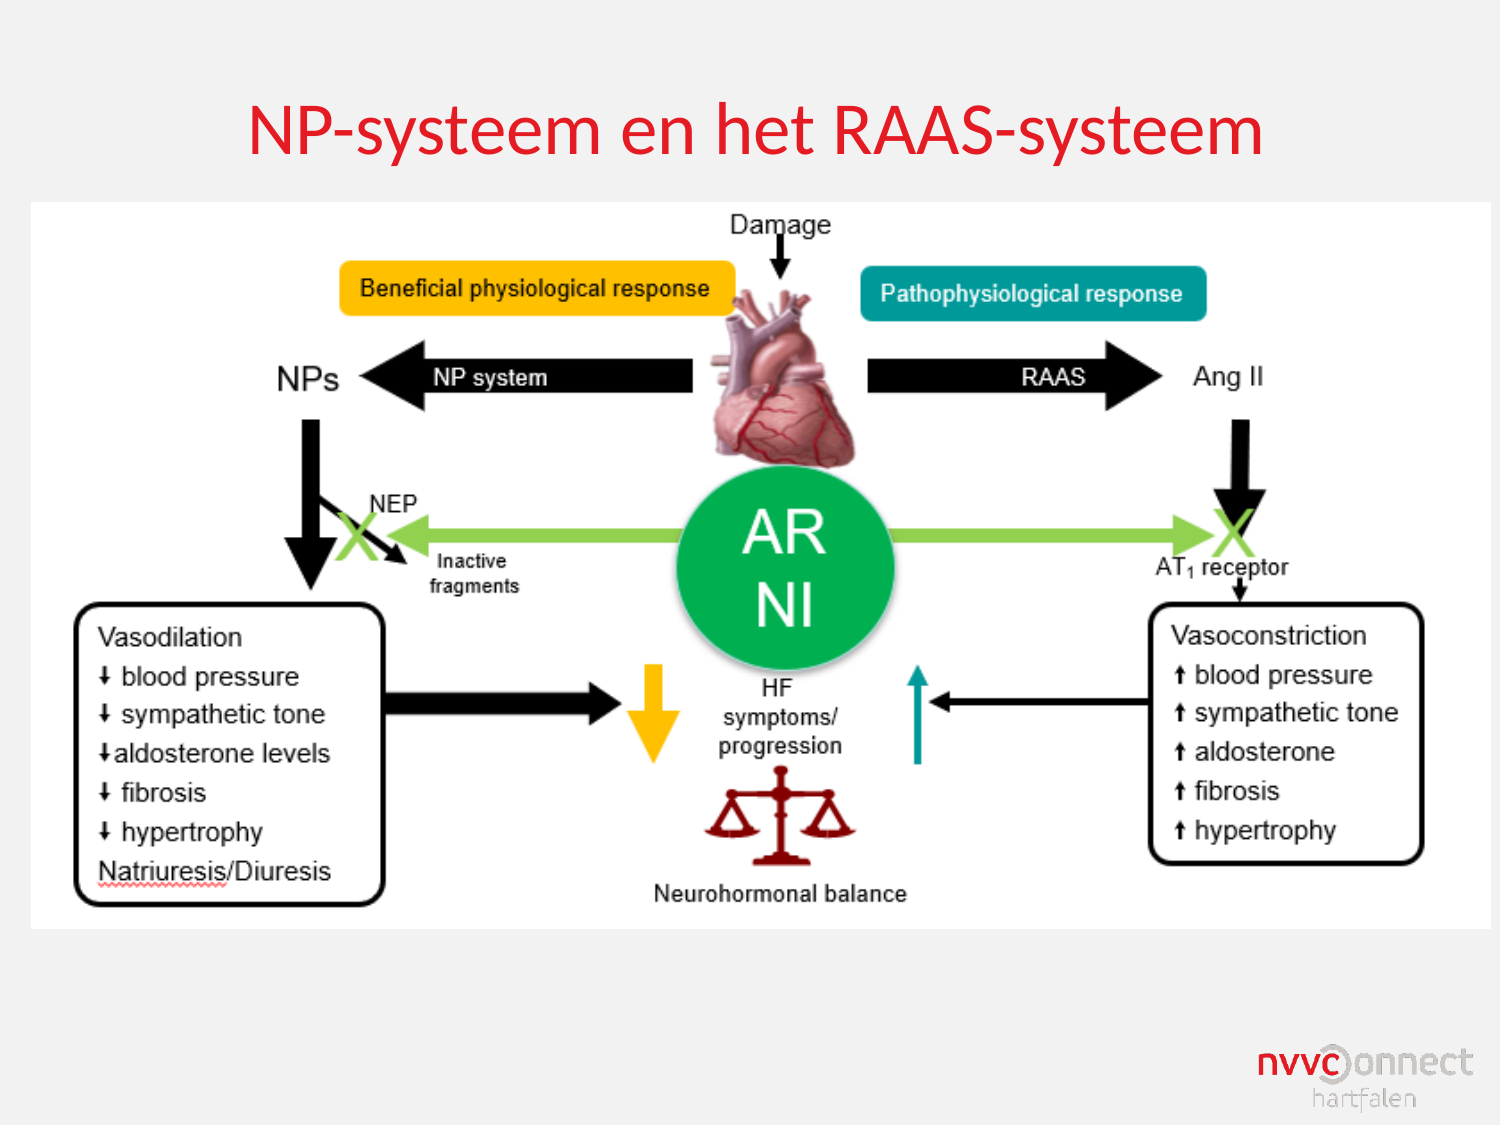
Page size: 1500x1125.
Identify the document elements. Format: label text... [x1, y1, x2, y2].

title NP-systeem en het RAAS-systeem [15, 31, 1498, 219]
picture [1232, 1022, 1496, 1125]
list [30, 202, 1491, 929]
